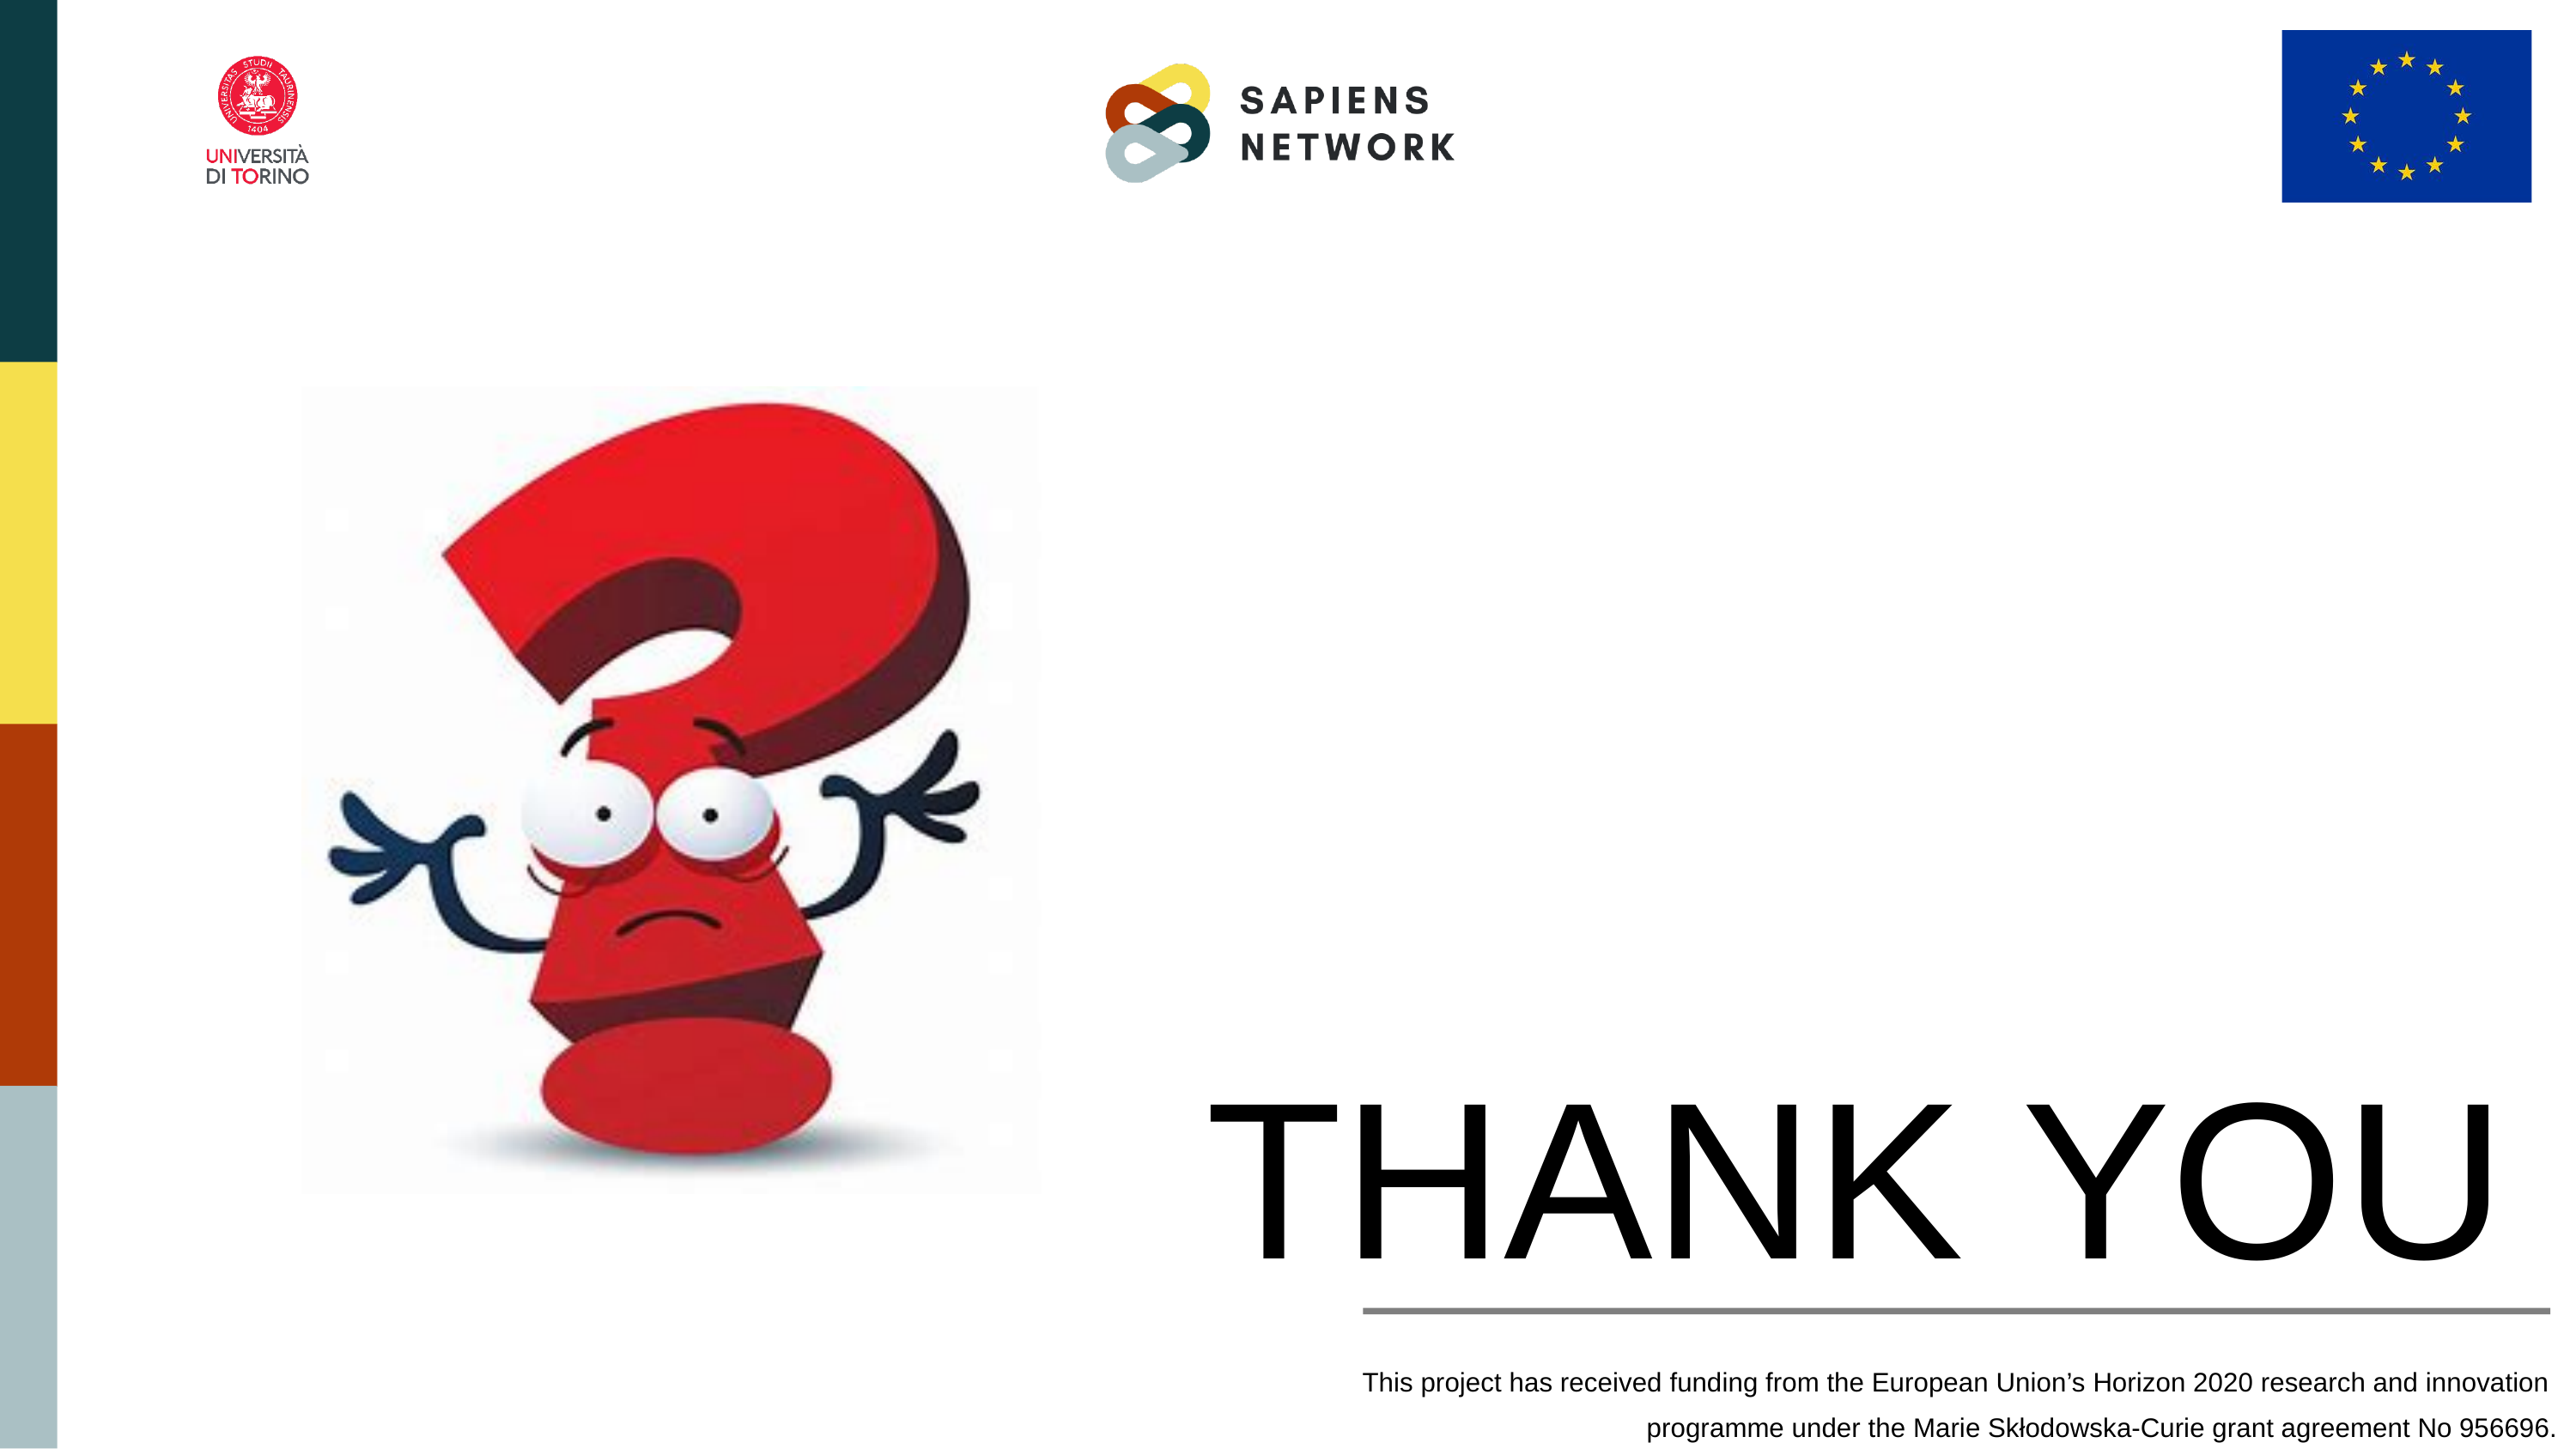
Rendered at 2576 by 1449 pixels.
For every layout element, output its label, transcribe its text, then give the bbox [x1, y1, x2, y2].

text_box THANK YOU [1041, 1024, 2576, 1304]
picture [2281, 29, 2532, 203]
text_box [0, 361, 58, 724]
text_box [0, 724, 58, 1085]
text_box [1363, 1307, 2551, 1315]
picture [159, 16, 357, 223]
picture [301, 386, 1042, 1194]
text_box This project has received funding from the European Union’s Horizon 2020 research and innovation programme under the Marie Skłodowska-Curie grant agreement No 956696. [957, 1352, 2559, 1443]
text_box [0, 1085, 58, 1449]
text_box [0, 0, 58, 361]
picture [1088, 23, 1488, 223]
